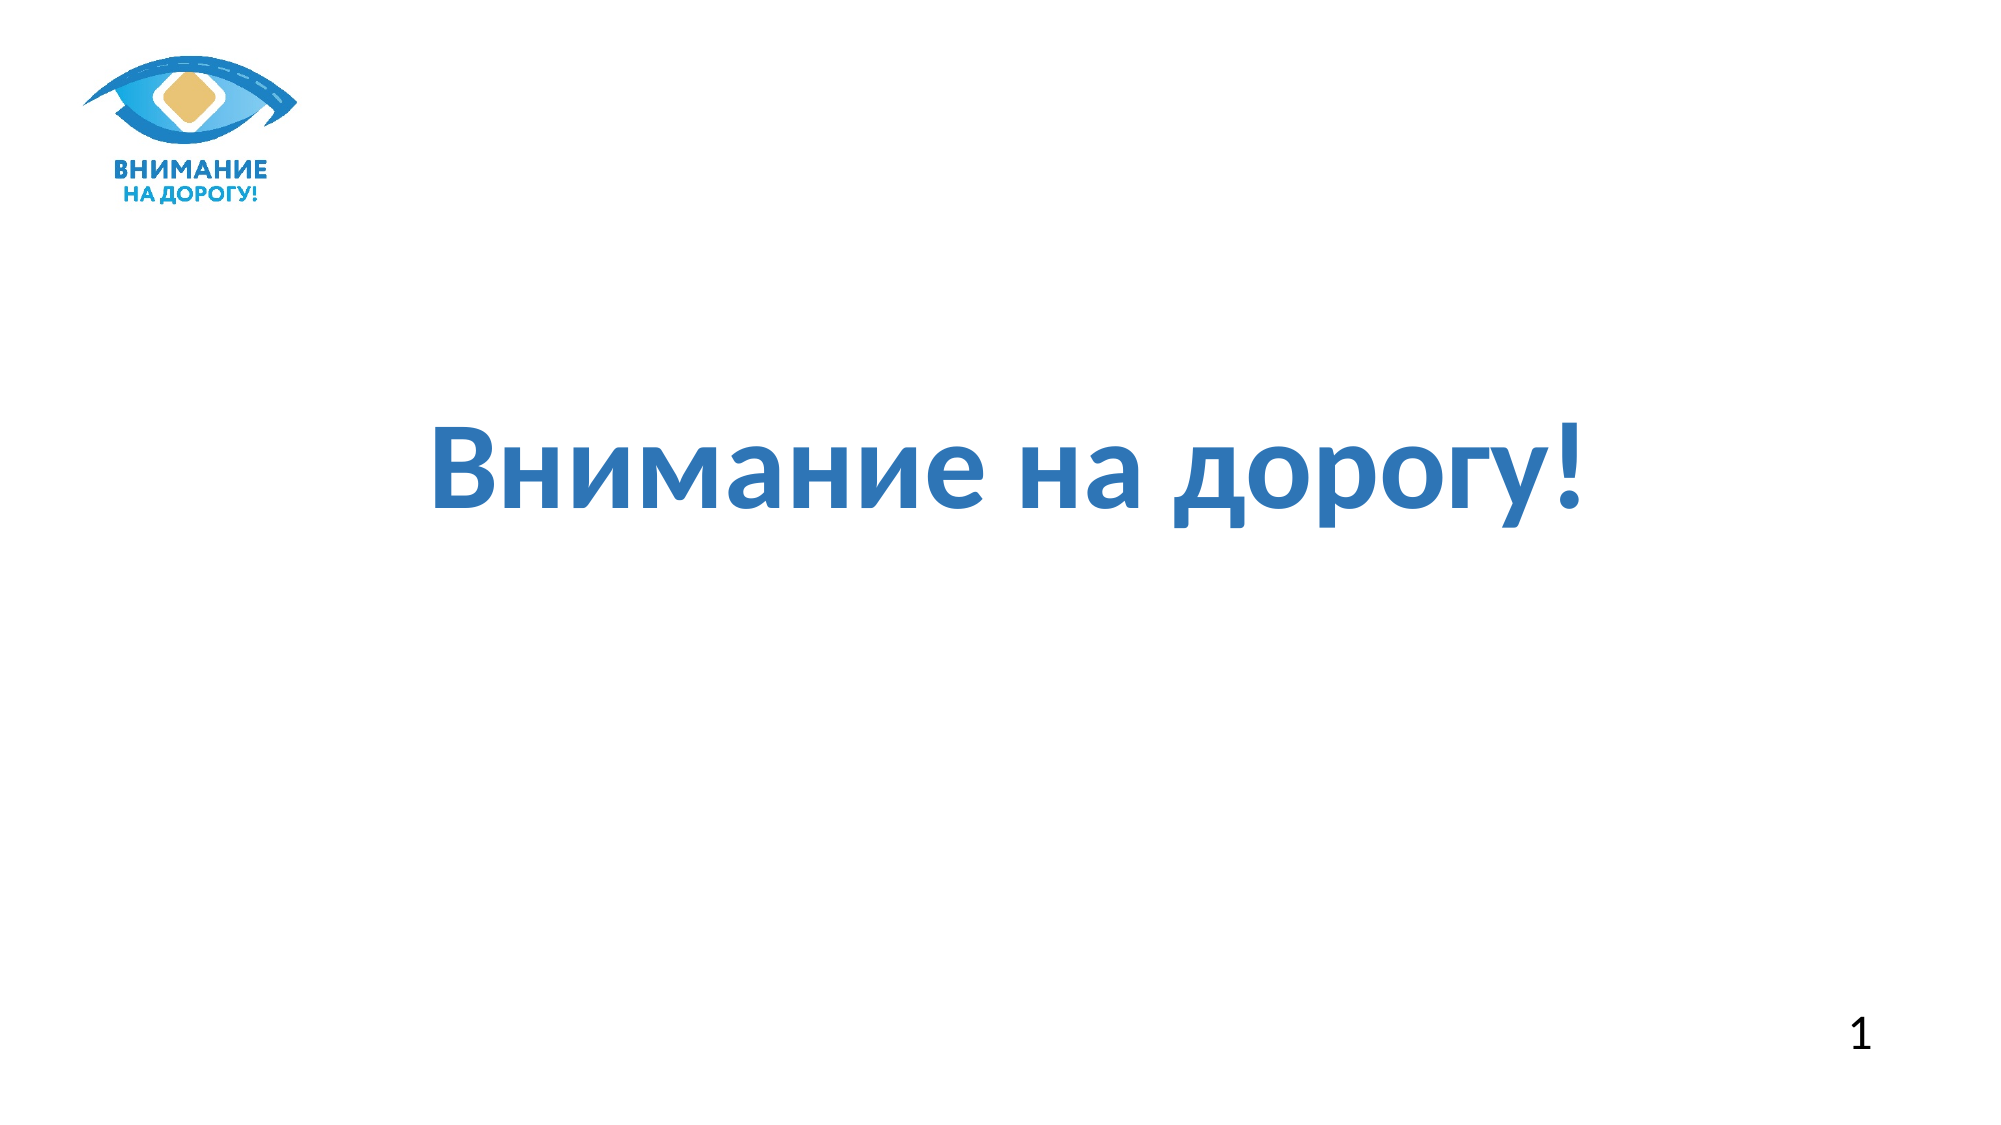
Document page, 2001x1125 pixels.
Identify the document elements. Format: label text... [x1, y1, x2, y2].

text_box 1 [1832, 991, 1967, 1067]
picture [65, 48, 311, 224]
text_box Внимание на дорогу! [413, 376, 1789, 541]
